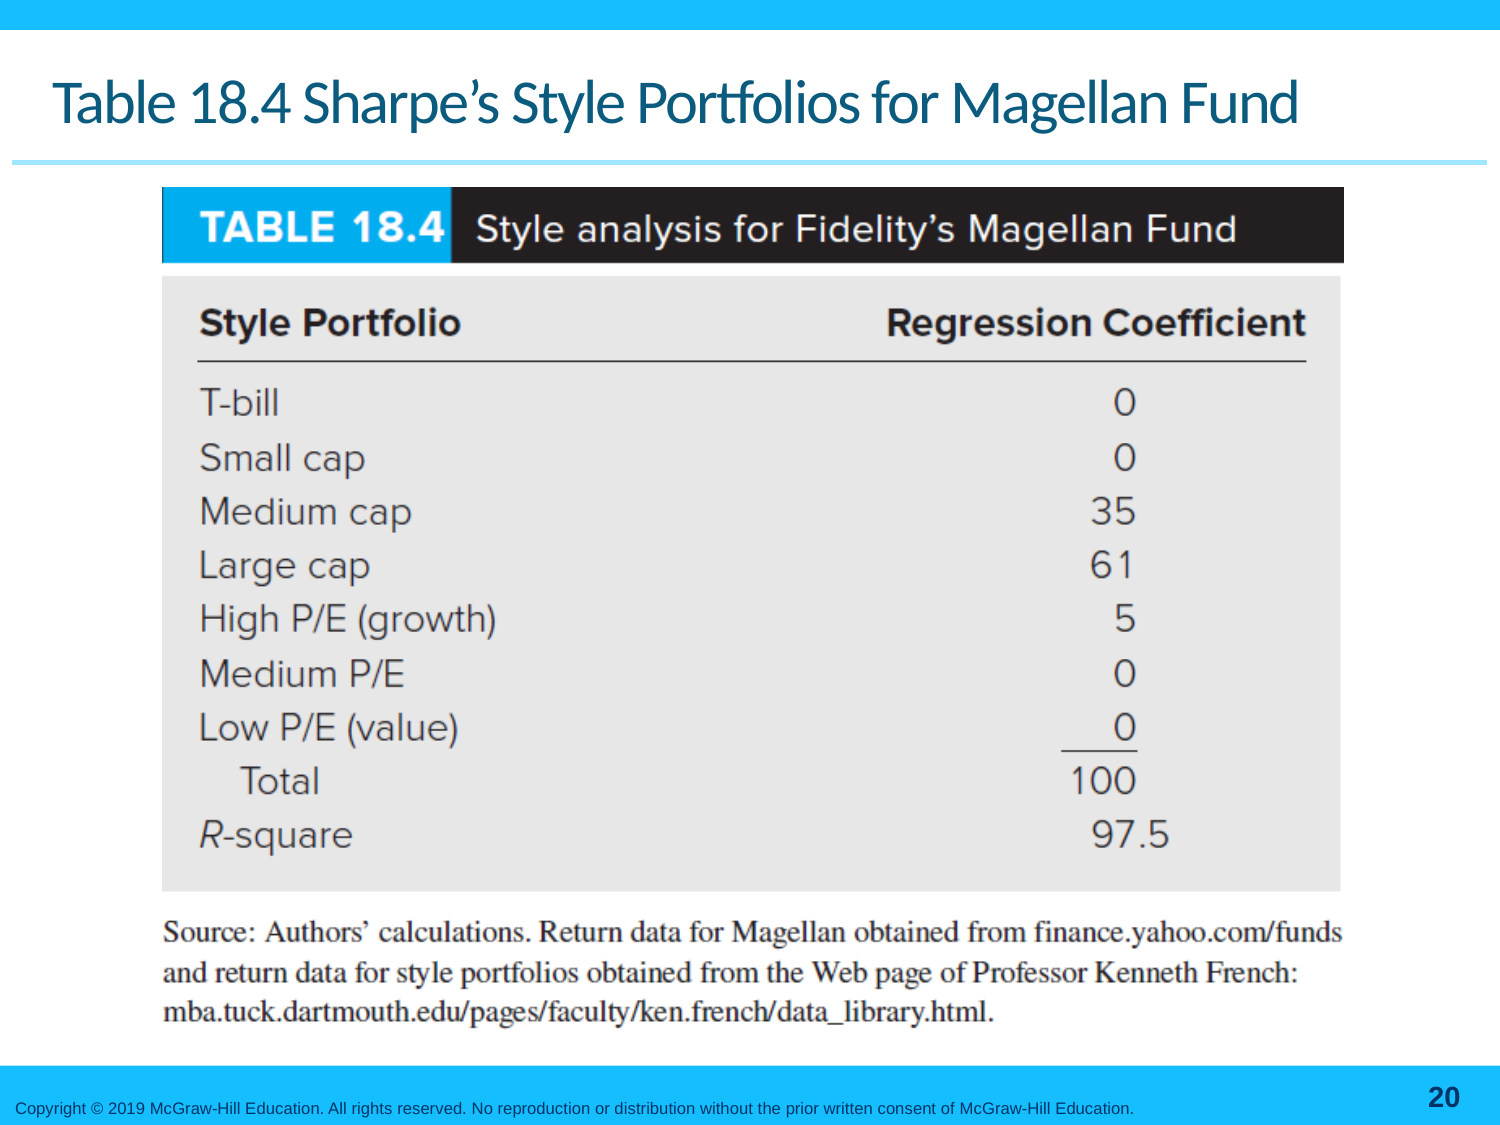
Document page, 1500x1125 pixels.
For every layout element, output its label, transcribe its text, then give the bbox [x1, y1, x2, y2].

picture [407, 234, 416, 242]
picture [288, 211, 307, 242]
picture [224, 211, 254, 242]
picture [378, 211, 403, 242]
picture [419, 211, 445, 242]
picture [312, 211, 333, 242]
title Table 18.4 Sharpe’s Style Portfolios for Magellan Fund [37, 35, 1500, 163]
picture [354, 211, 369, 242]
picture [162, 187, 1344, 1038]
picture [258, 211, 283, 242]
picture [200, 211, 225, 242]
